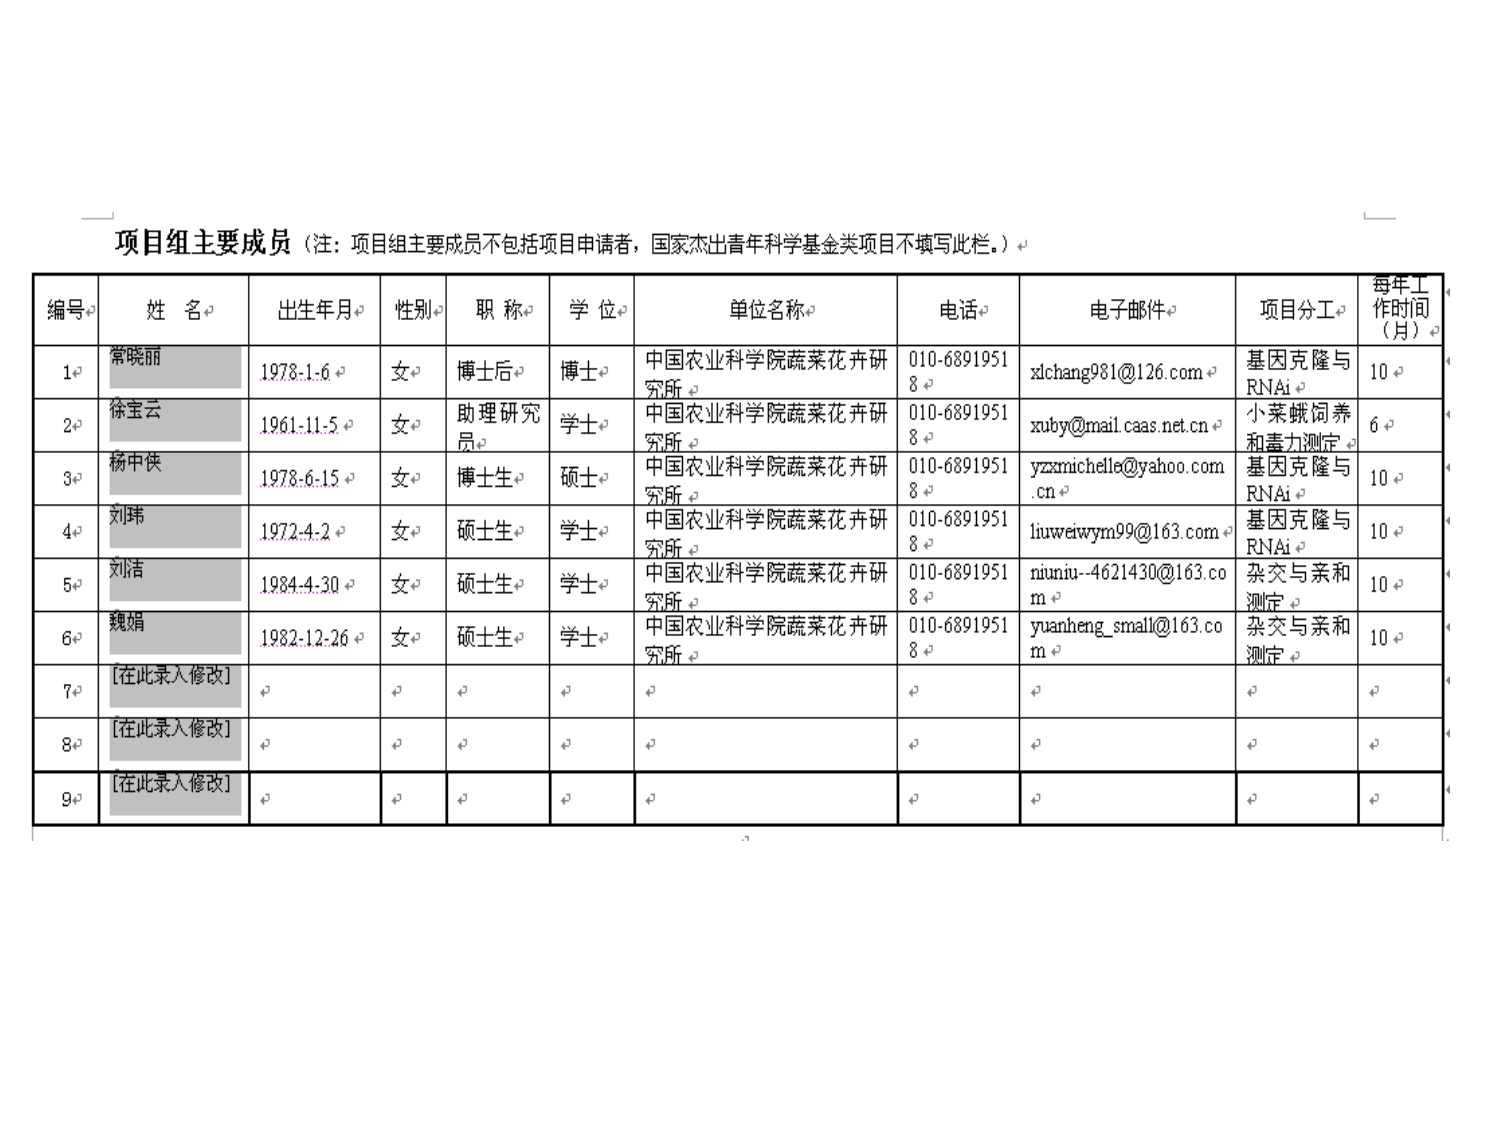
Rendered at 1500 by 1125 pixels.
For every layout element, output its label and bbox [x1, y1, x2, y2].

picture [24, 212, 1451, 841]
